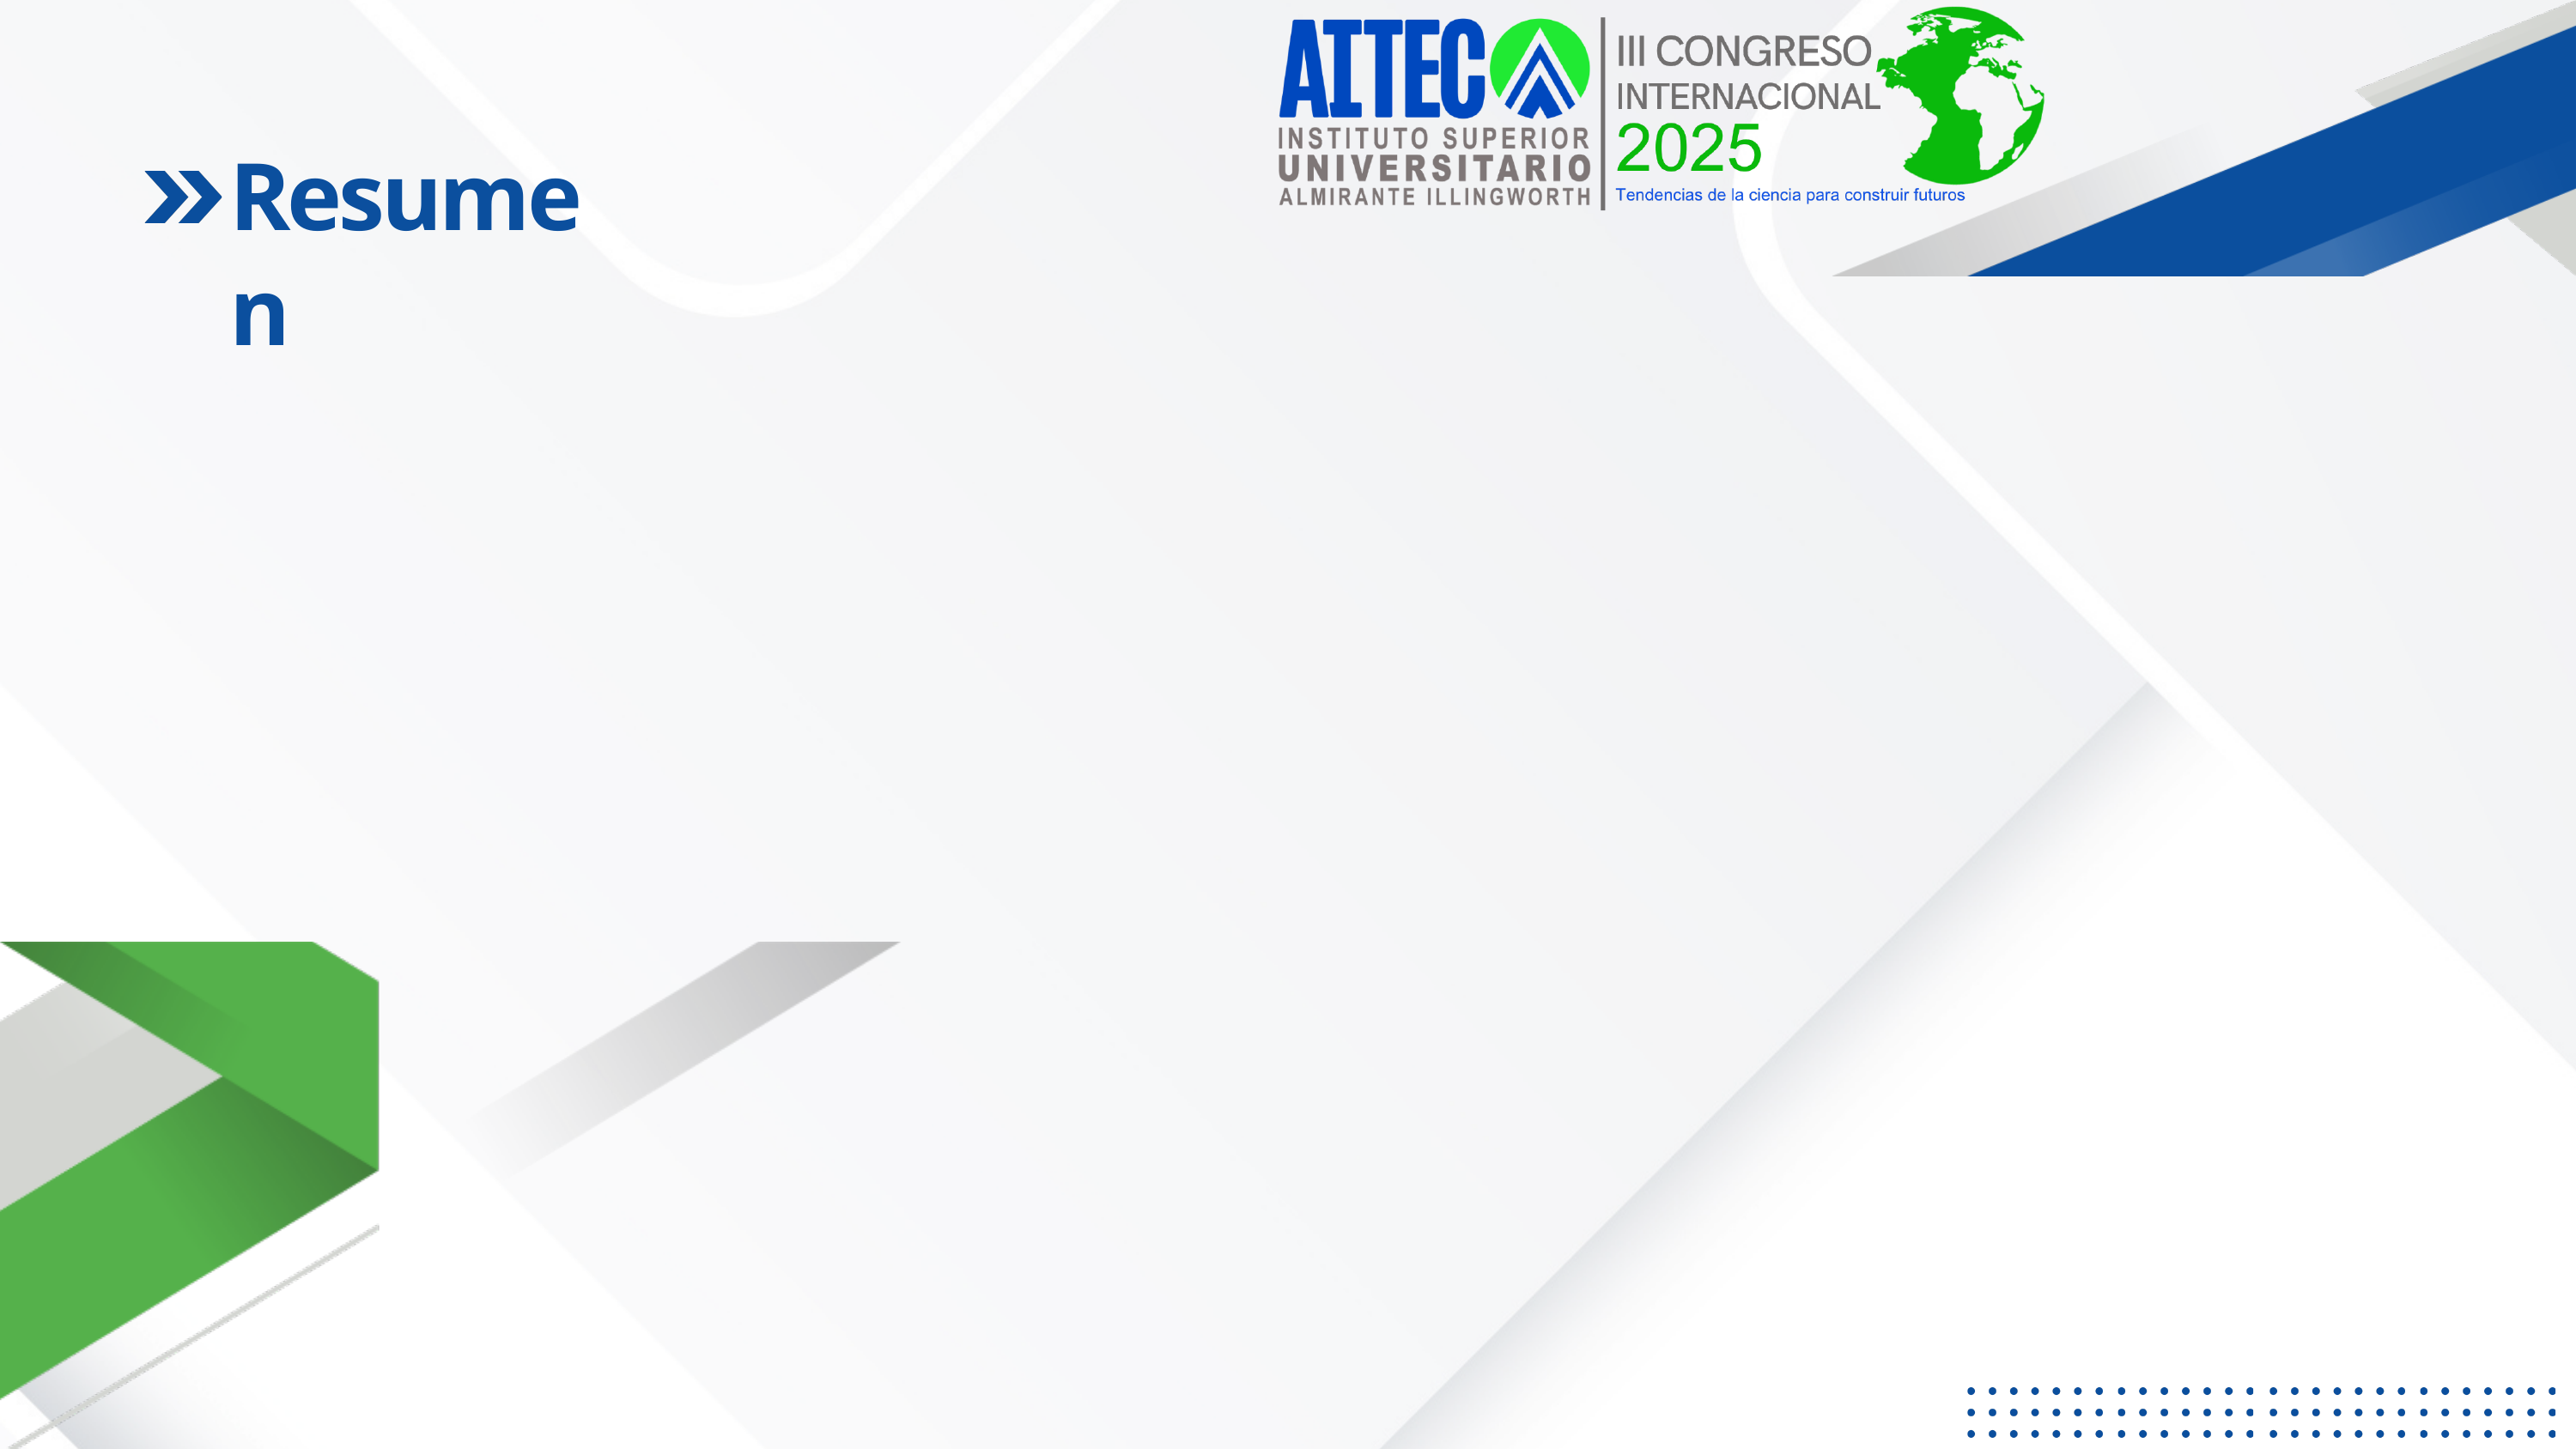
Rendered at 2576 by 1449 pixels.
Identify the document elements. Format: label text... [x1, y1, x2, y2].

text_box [2269, 1387, 2556, 1449]
picture [1222, 0, 2107, 243]
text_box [1967, 1387, 2254, 1449]
text_box Resumen [229, 133, 585, 365]
text_box [0, 0, 2576, 1449]
text_box [1832, 0, 2576, 276]
text_box [0, 942, 1045, 1449]
text_box [144, 171, 222, 224]
